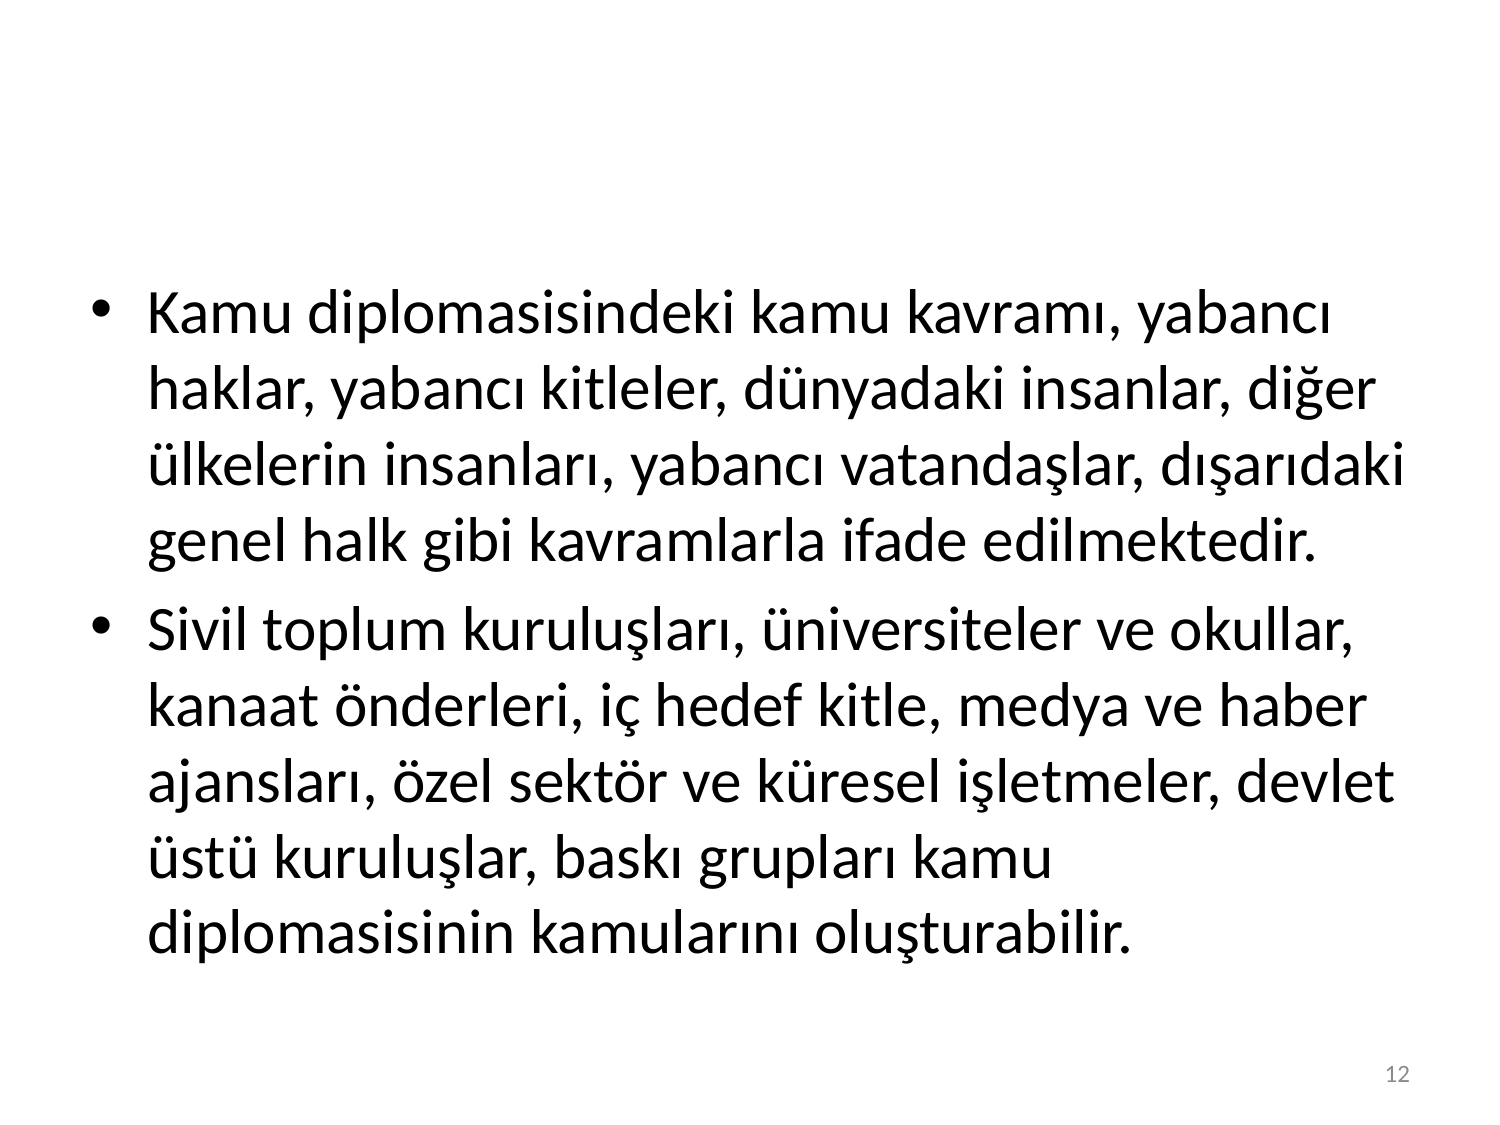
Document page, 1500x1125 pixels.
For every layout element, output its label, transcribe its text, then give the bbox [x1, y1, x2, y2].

list Kamu diplomasisindeki kamu kavramı, yabancı haklar, yabancı kitleler, dünyadaki insanlar, diğer ülkelerin insanları, yabancı vatandaşlar, dışarıdaki genel halk gibi kavramlarla ifade edilmektedir. Sivil toplum kuruluşları, üniversiteler ve okullar, kanaat önderleri, iç hedef kitle, medya ve haber ajansları, özel sektör ve küresel işletmeler, devlet üstü kuruluşlar, baskı grupları kamu diplomasisinin kamularını oluşturabilir. [75, 262, 1425, 1005]
slide_number 12 [1074, 1042, 1425, 1103]
